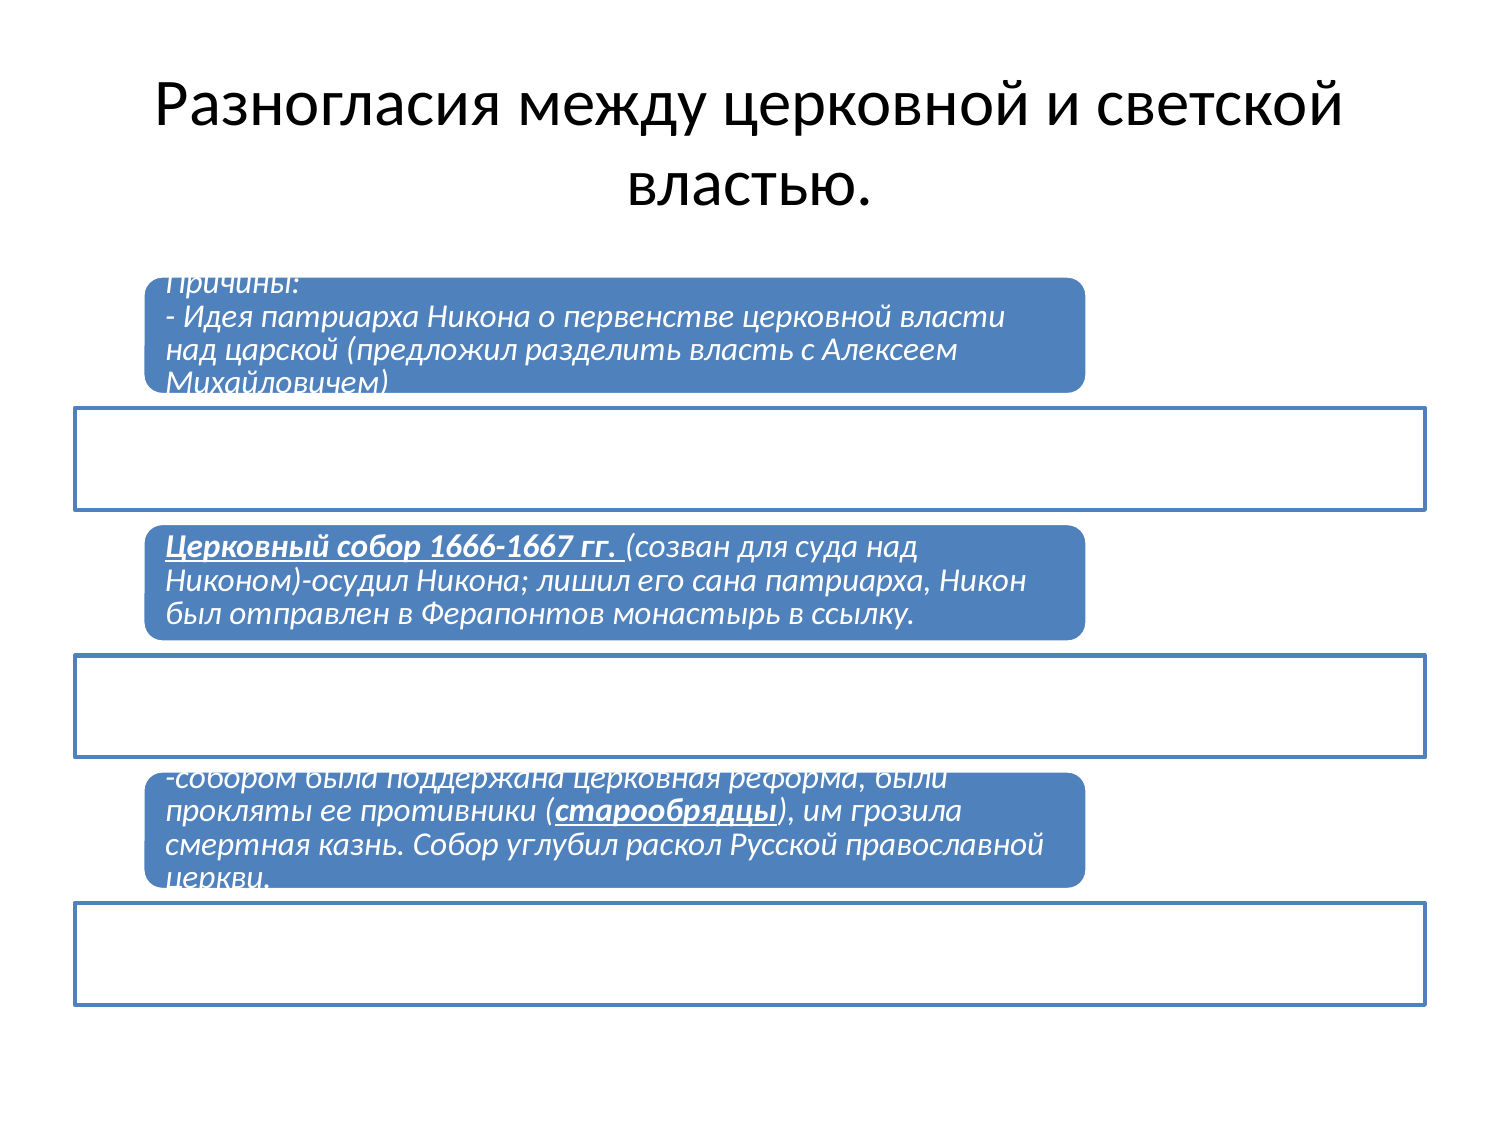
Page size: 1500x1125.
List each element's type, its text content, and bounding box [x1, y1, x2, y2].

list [74, 262, 1426, 1006]
title Разногласия между церковной и светской властью. [74, 44, 1426, 233]
